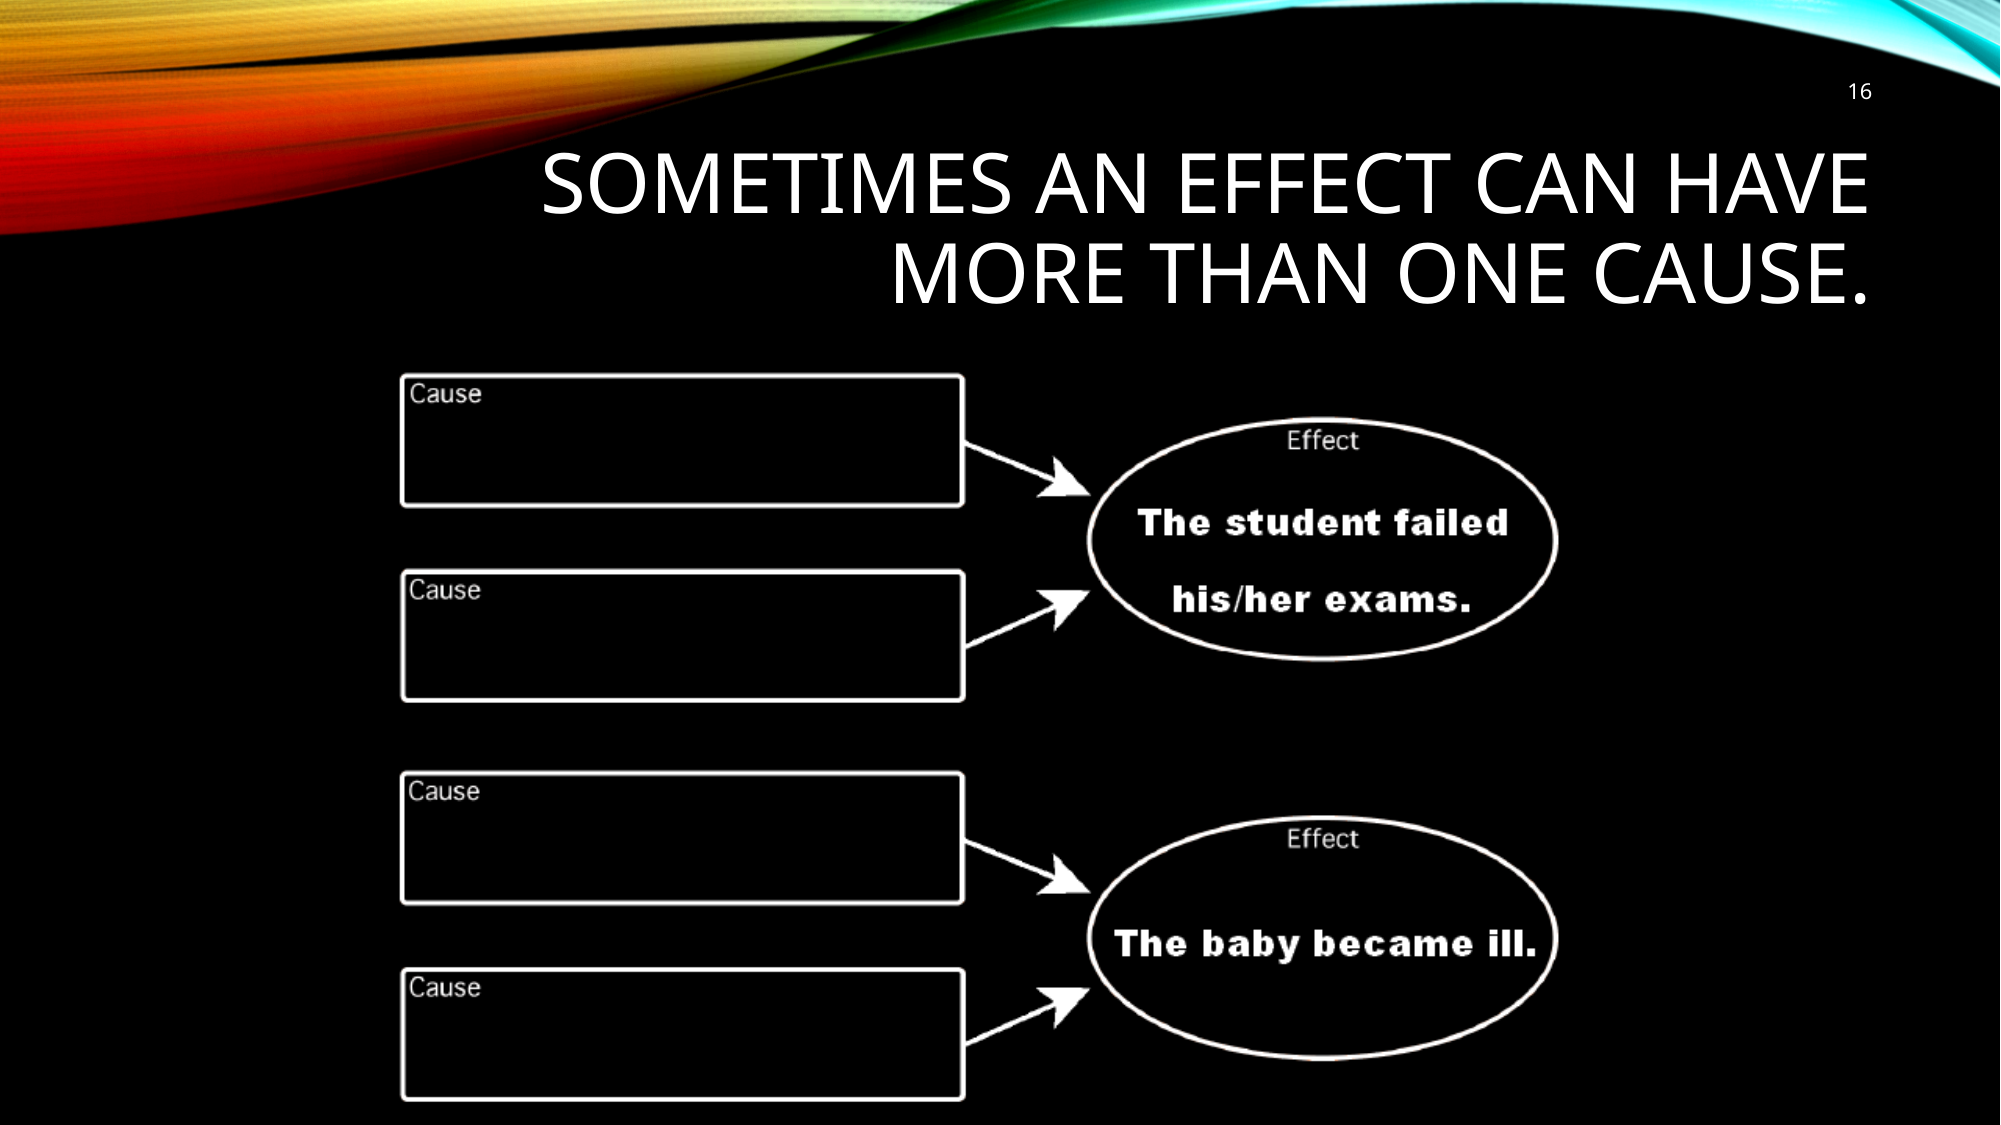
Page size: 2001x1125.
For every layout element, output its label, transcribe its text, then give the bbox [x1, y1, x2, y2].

slide_number 16 [1437, 62, 1888, 123]
title sometimes an effect can have more than one cause. [474, 125, 1888, 338]
picture [0, 0, 2000, 237]
picture [386, 340, 1590, 1113]
